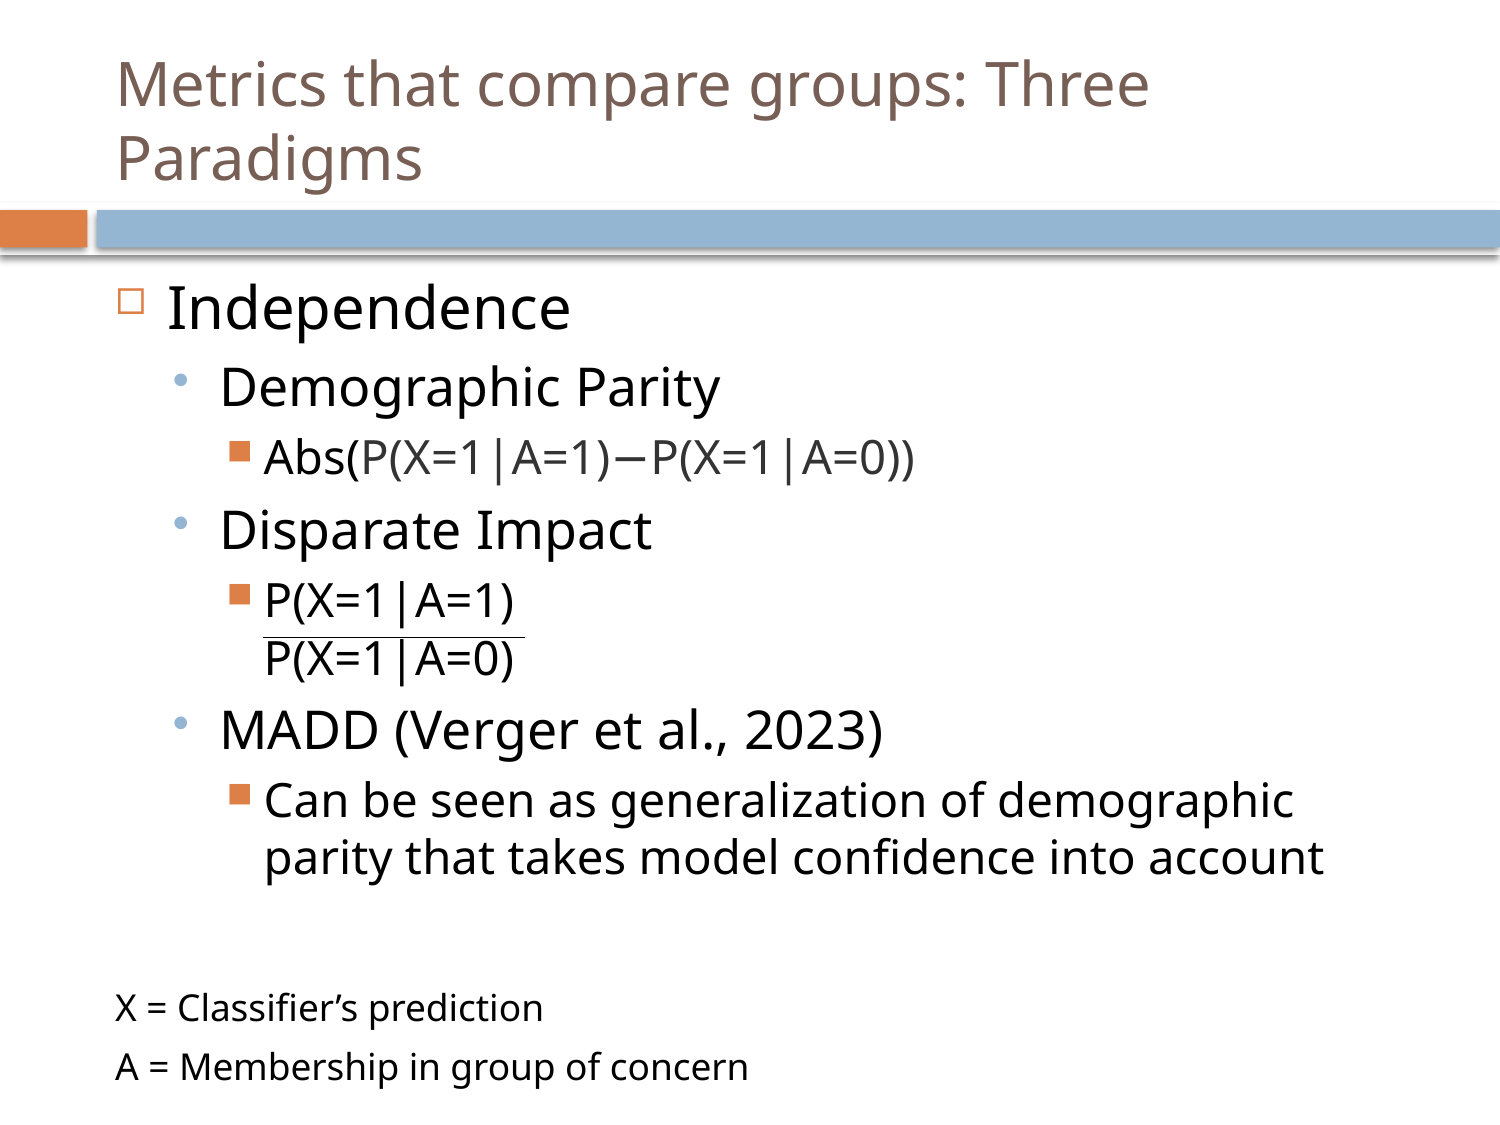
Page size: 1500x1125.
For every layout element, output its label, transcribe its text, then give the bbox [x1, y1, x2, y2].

list Independence Demographic Parity Abs(P(X=1|A=1)−P(X=1|A=0)) Disparate Impact P(X=1|A=1) P(X=1|A=0) MADD (Verger et al., 2023) Can be seen as generalization of demographic parity that takes model confidence into account X = Classifier’s prediction A = Membership in group of concern [100, 262, 1438, 1100]
title Metrics that compare groups: Three Paradigms [100, 37, 1438, 200]
